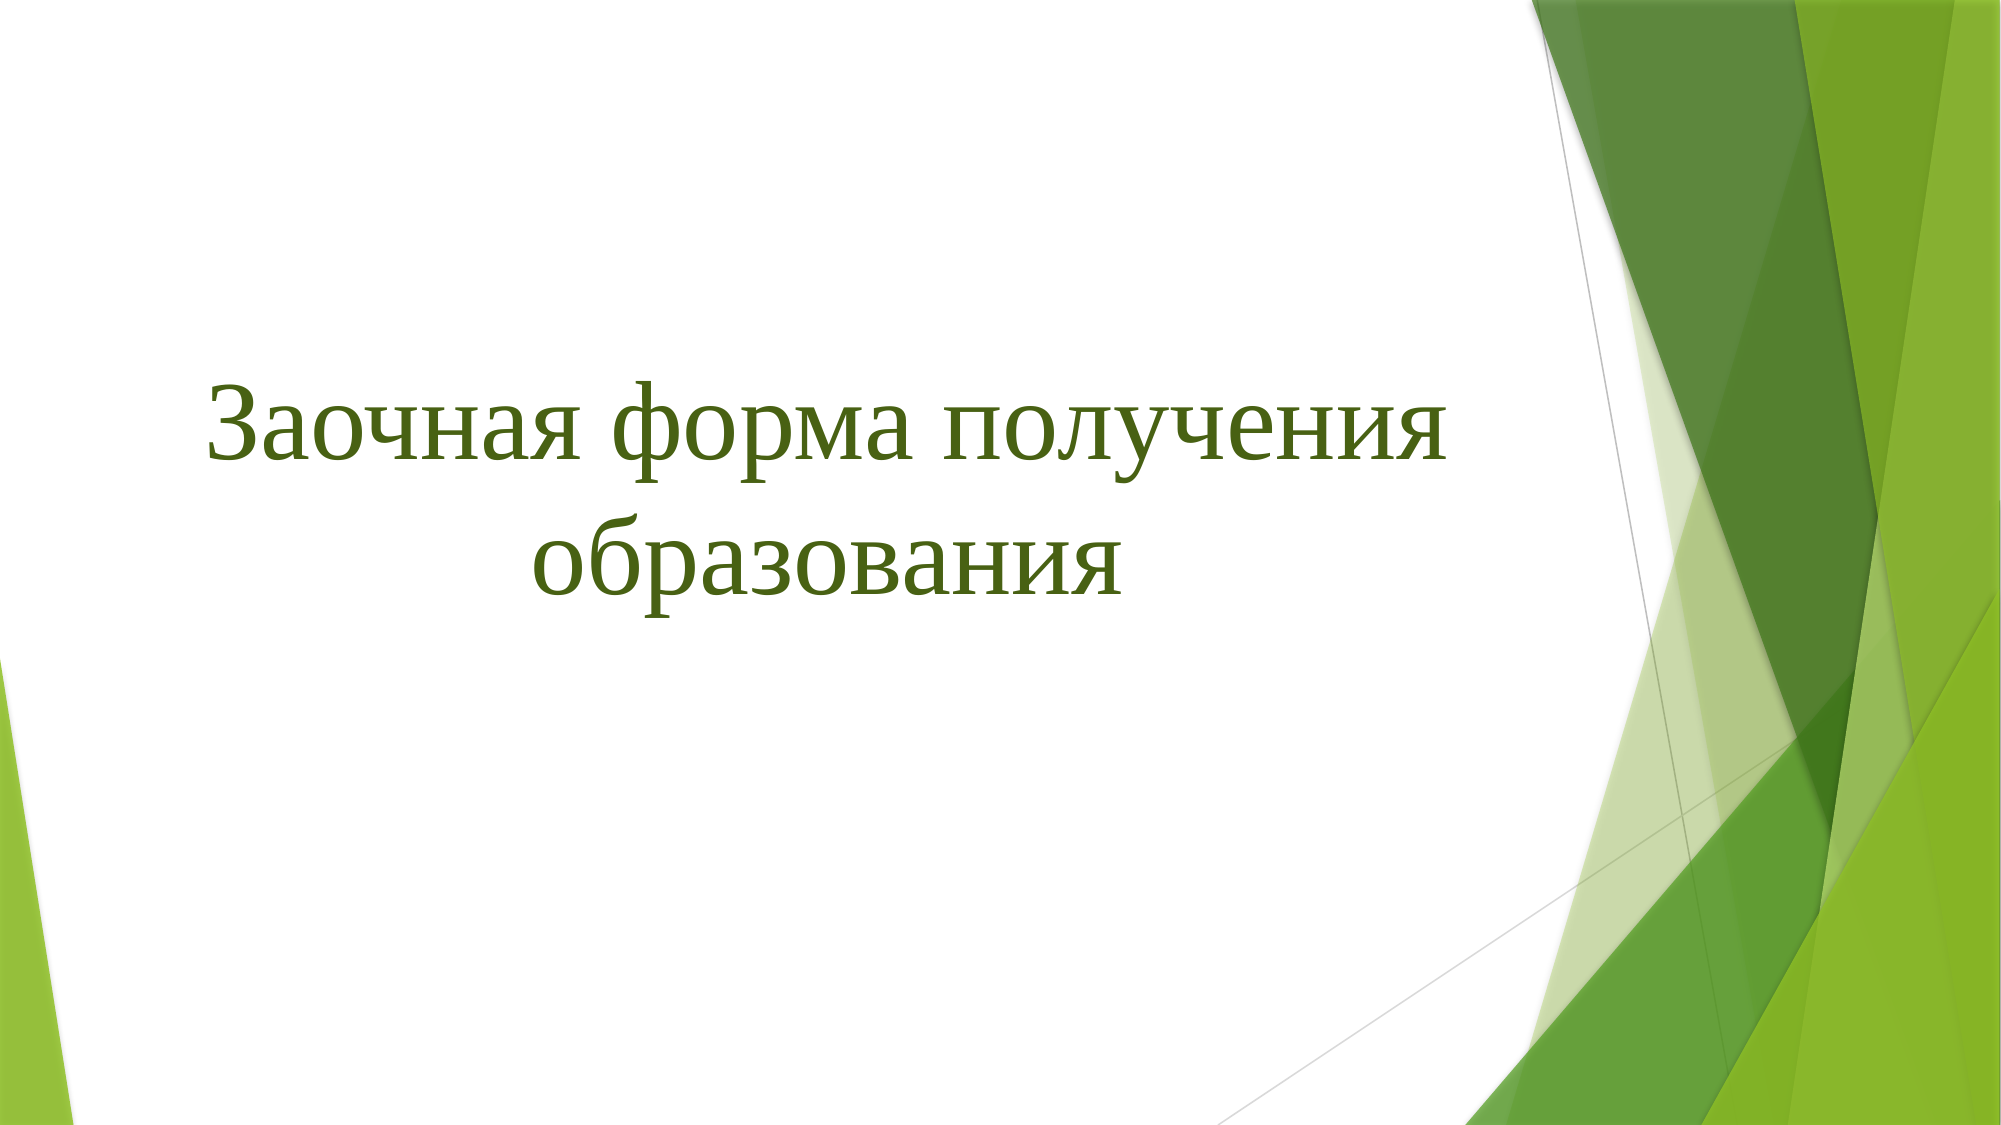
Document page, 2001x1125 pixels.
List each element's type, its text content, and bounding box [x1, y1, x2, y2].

title Заочная форма получения образования [121, 339, 1533, 557]
